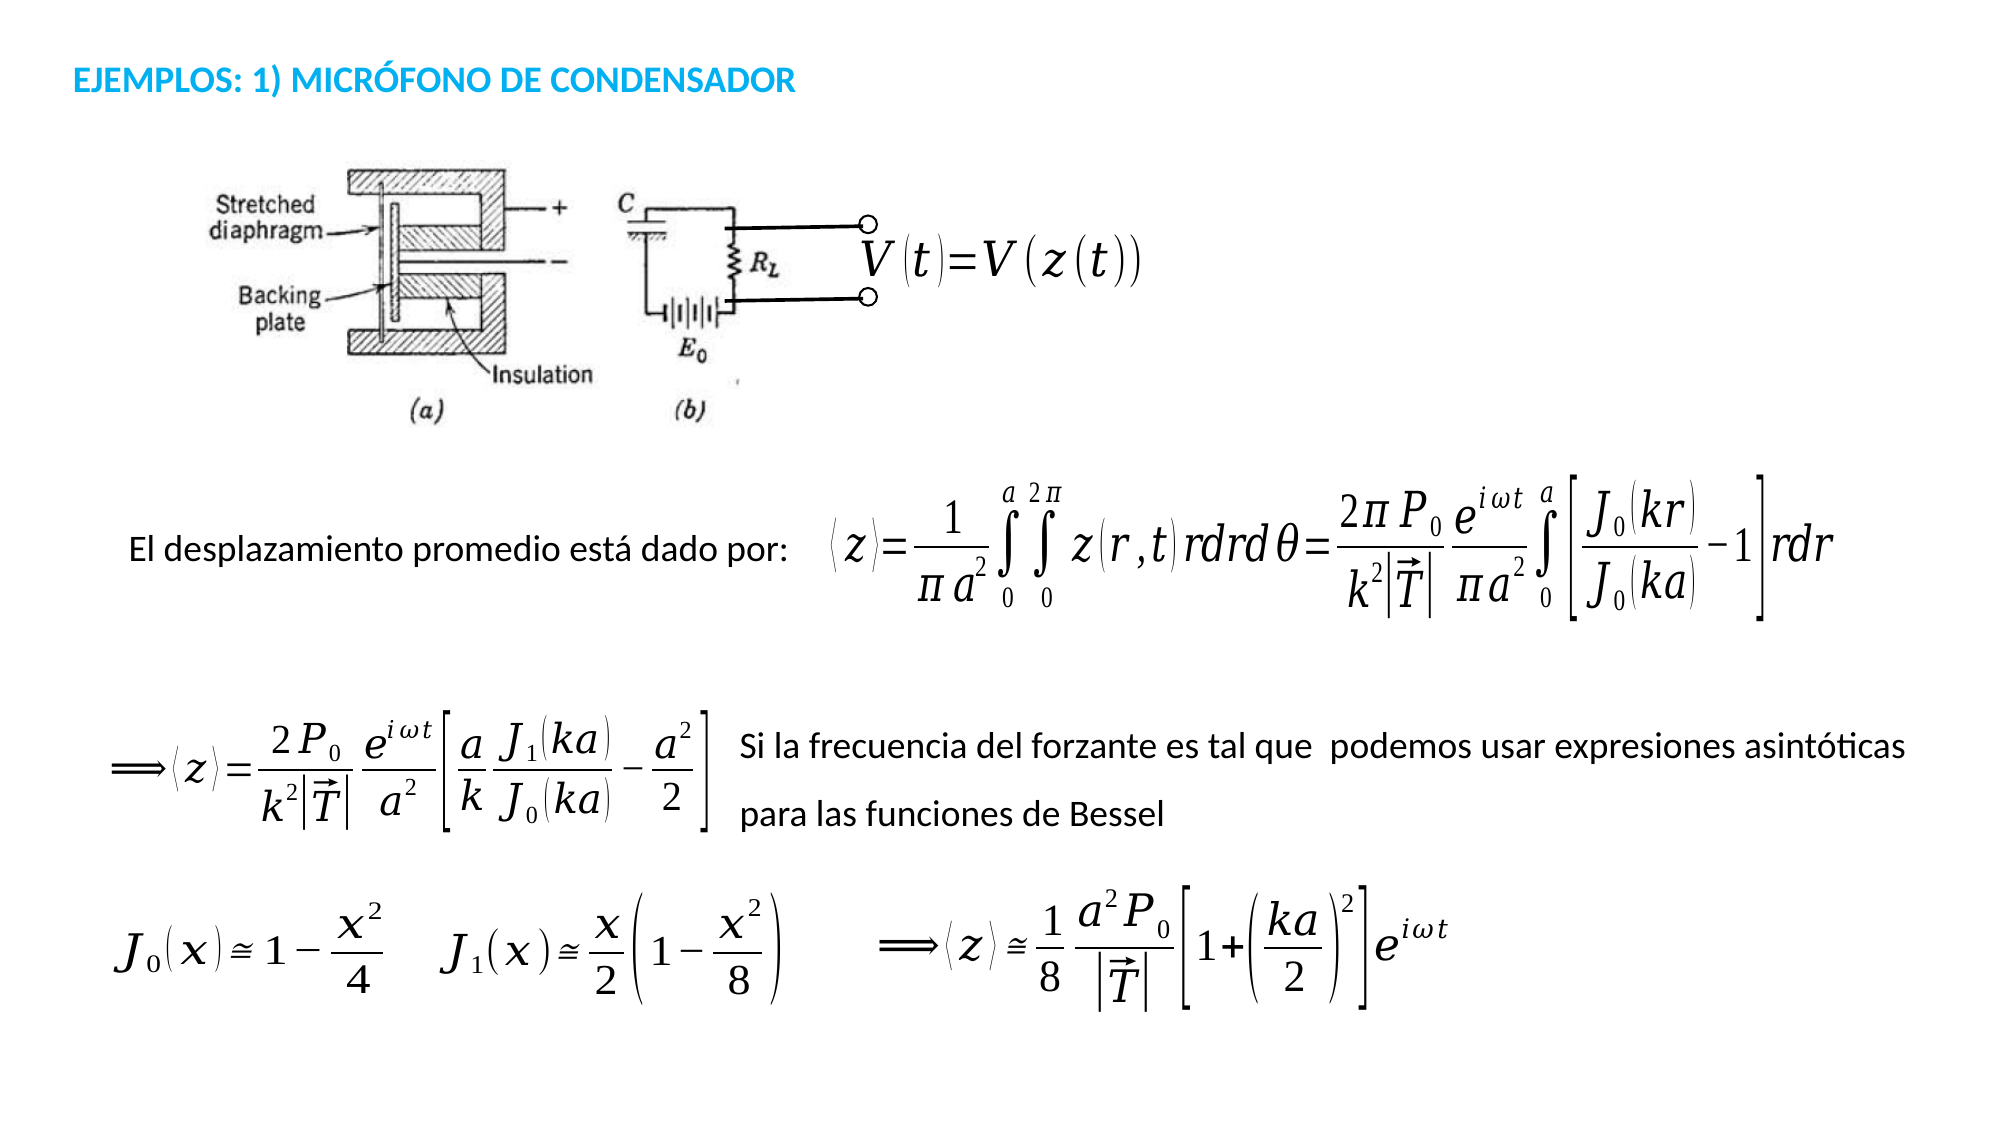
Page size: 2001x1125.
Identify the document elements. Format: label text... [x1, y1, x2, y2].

text_box El desplazamiento promedio está dado por: [113, 516, 822, 577]
picture [182, 137, 923, 447]
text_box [724, 215, 1143, 306]
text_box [109, 889, 784, 1009]
text_box EJEMPLOS: 1) MICRÓFONO DE CONDENSADOR [58, 47, 812, 108]
